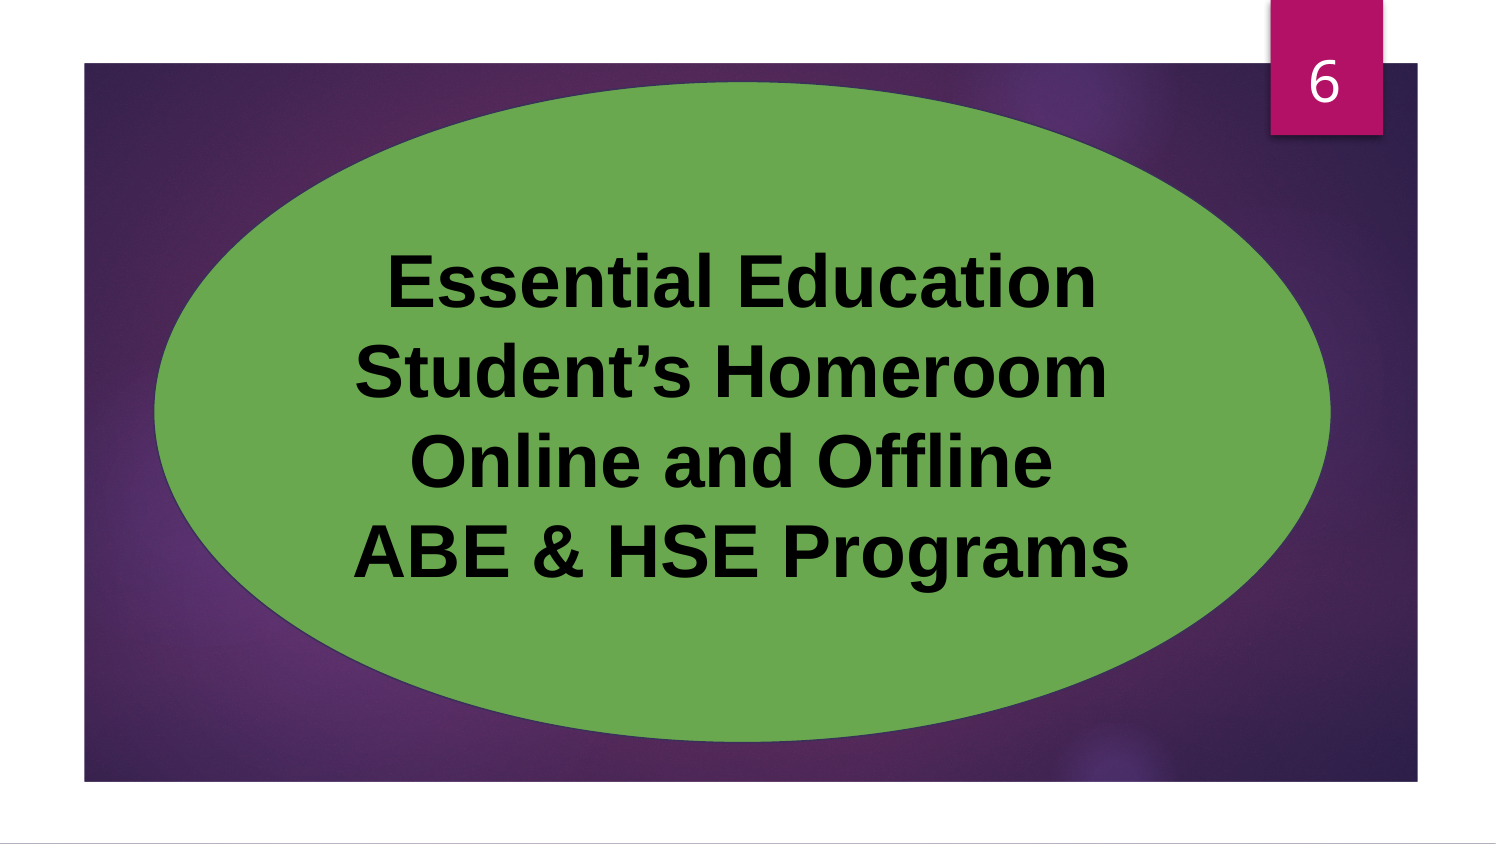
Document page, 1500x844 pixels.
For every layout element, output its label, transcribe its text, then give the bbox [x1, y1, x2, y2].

slide_number 6 [1259, 36, 1390, 131]
picture [85, 64, 1417, 781]
text_box Essential Education Student’s Homeroom Online and Offline ABE & HSE Programs [153, 81, 1332, 743]
